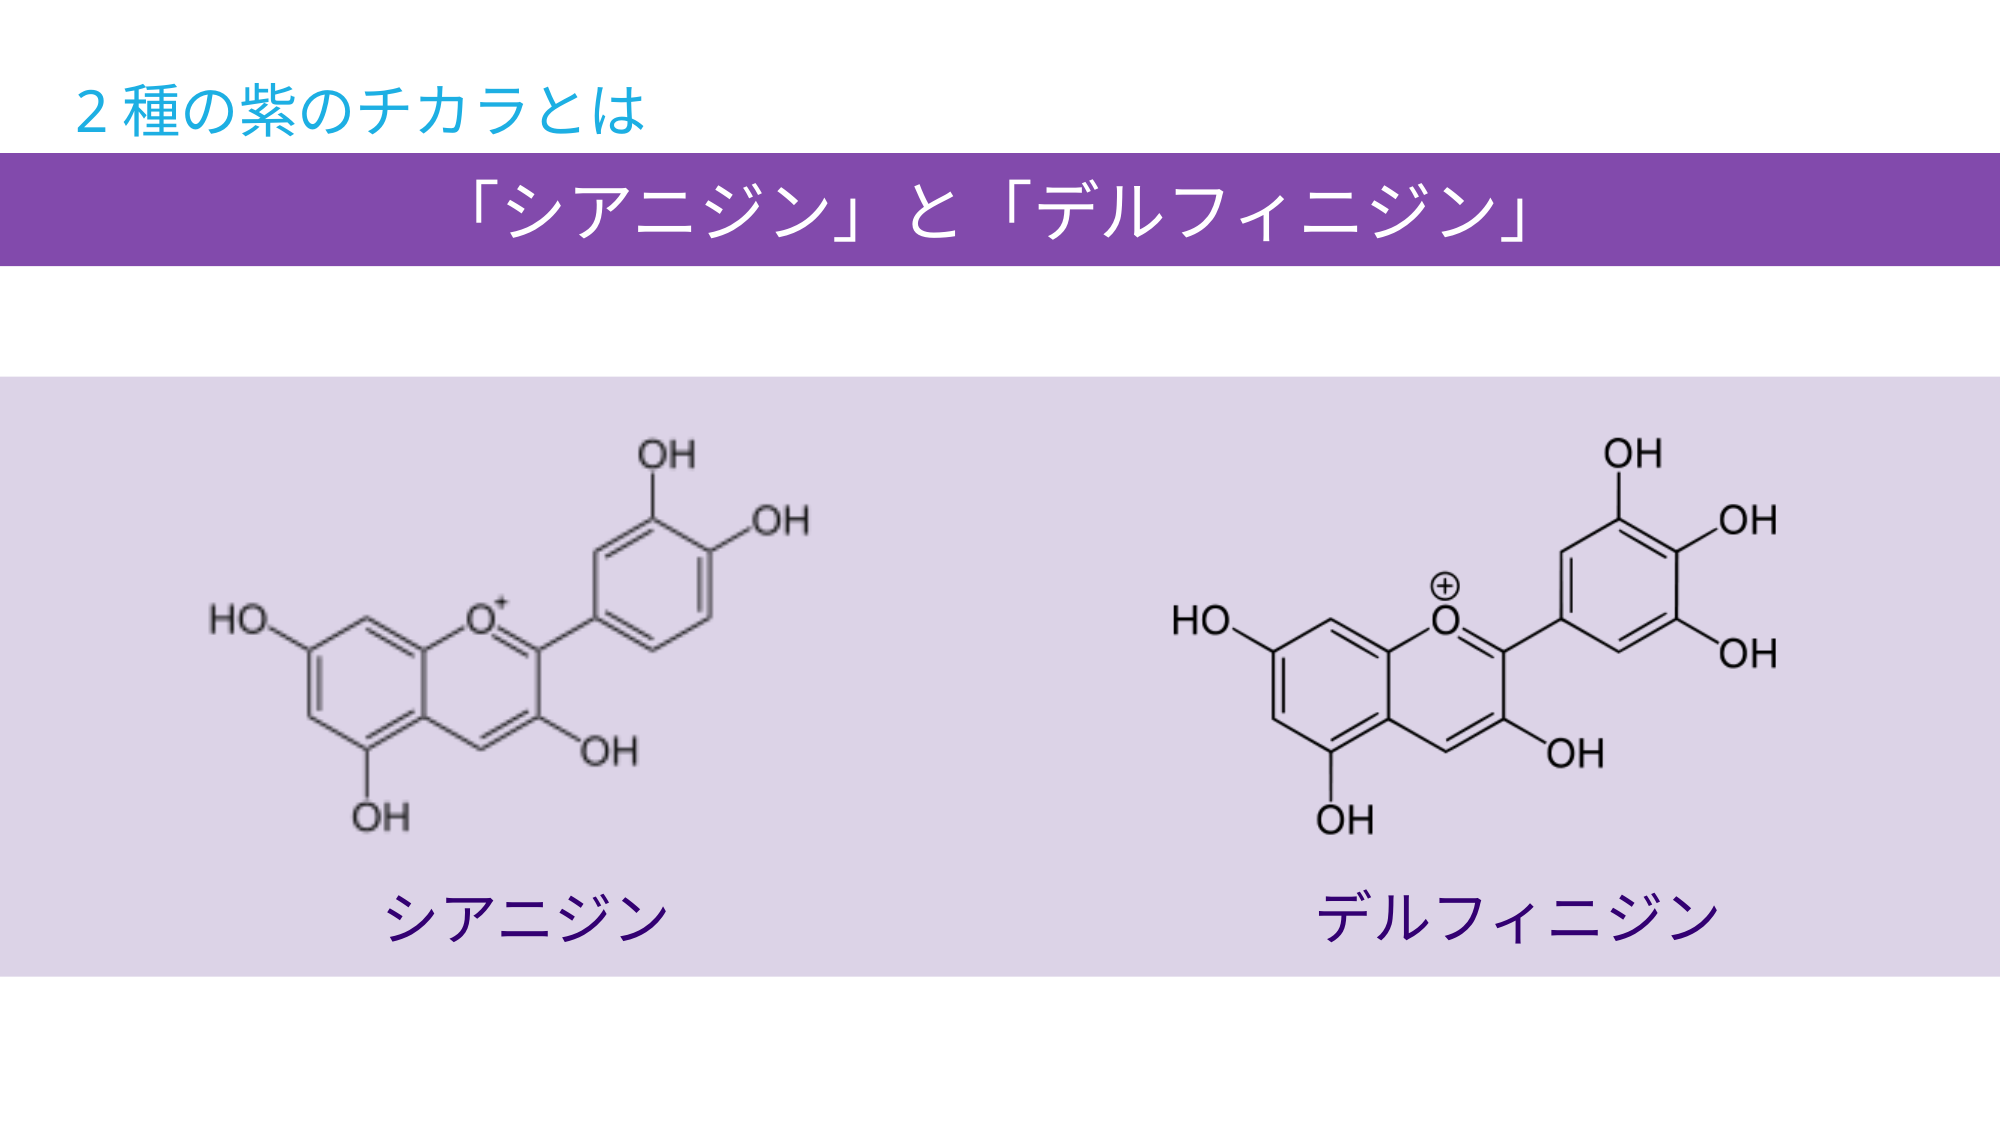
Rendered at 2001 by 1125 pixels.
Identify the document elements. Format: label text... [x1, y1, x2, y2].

text_box [0, 376, 2000, 978]
text_box 「シアニジン」と「デルフィニジン」 [0, 153, 2000, 267]
text_box シアニジン [322, 874, 730, 960]
text_box デルフィニジン [1288, 873, 1749, 959]
text_box 2種の紫のチカラとは [60, 66, 1019, 152]
picture [204, 432, 818, 841]
picture [1159, 423, 1791, 850]
